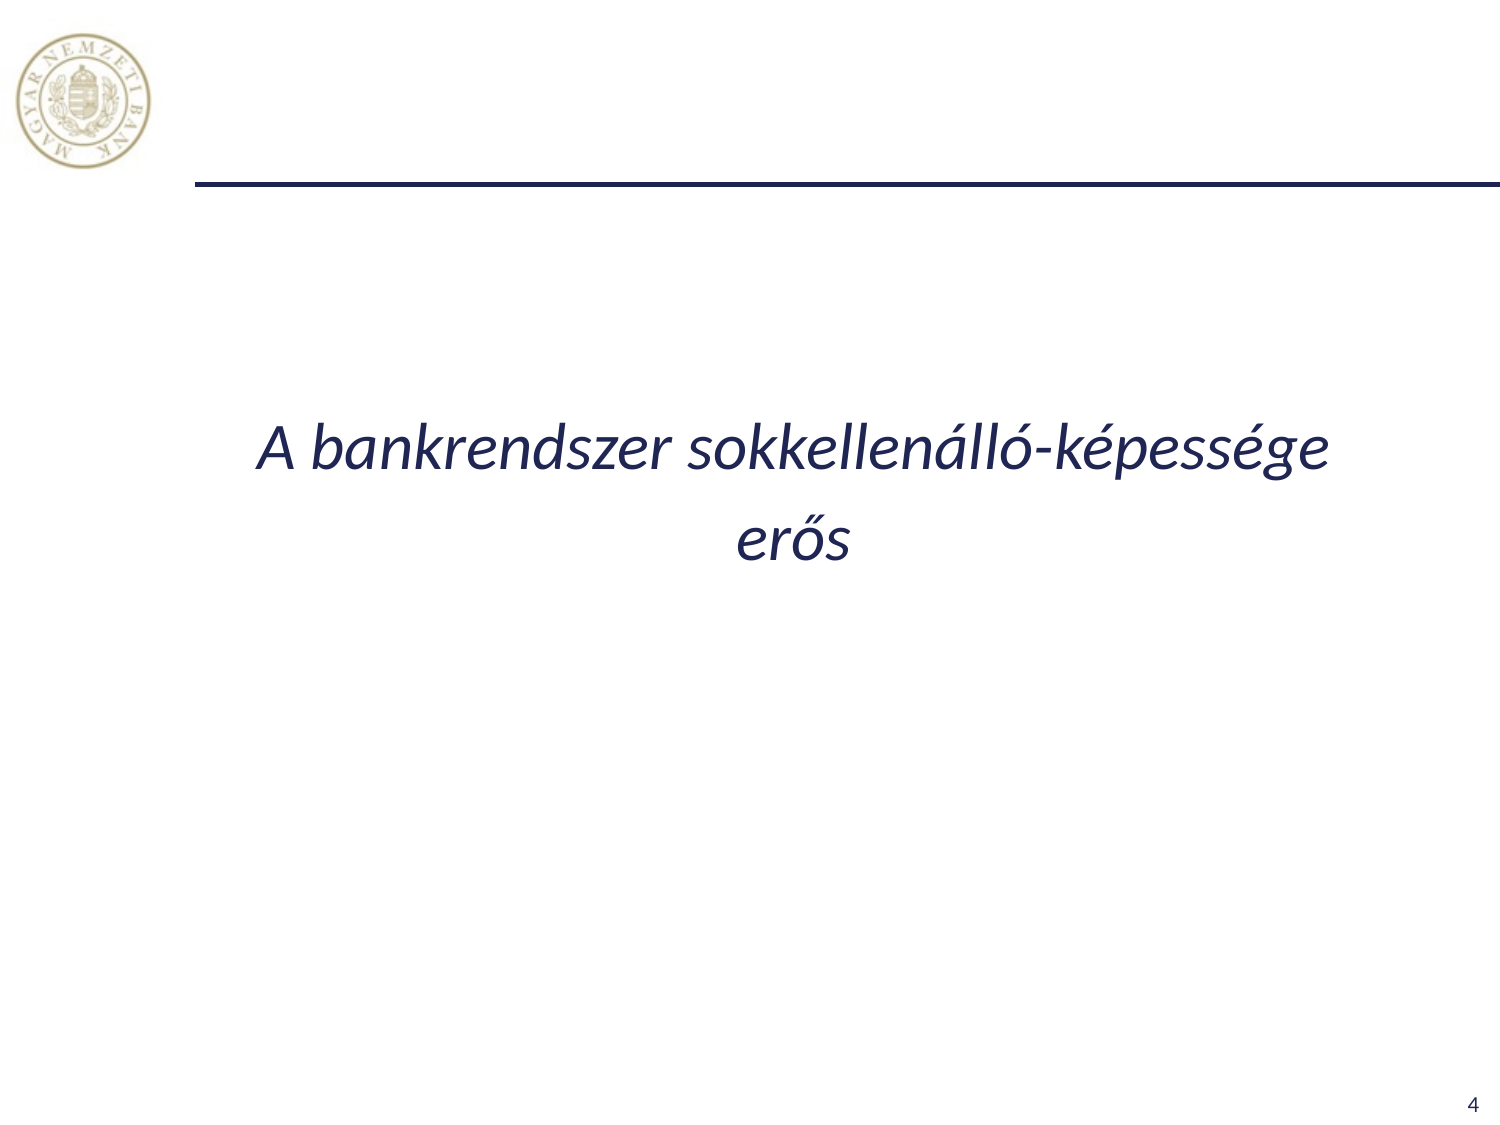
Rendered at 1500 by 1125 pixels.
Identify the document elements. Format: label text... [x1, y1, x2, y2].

picture [0, 18, 166, 185]
title A bankrendszer sokkellenálló-képessége erős [183, 420, 1406, 546]
text_box 4 [1338, 1082, 1495, 1119]
